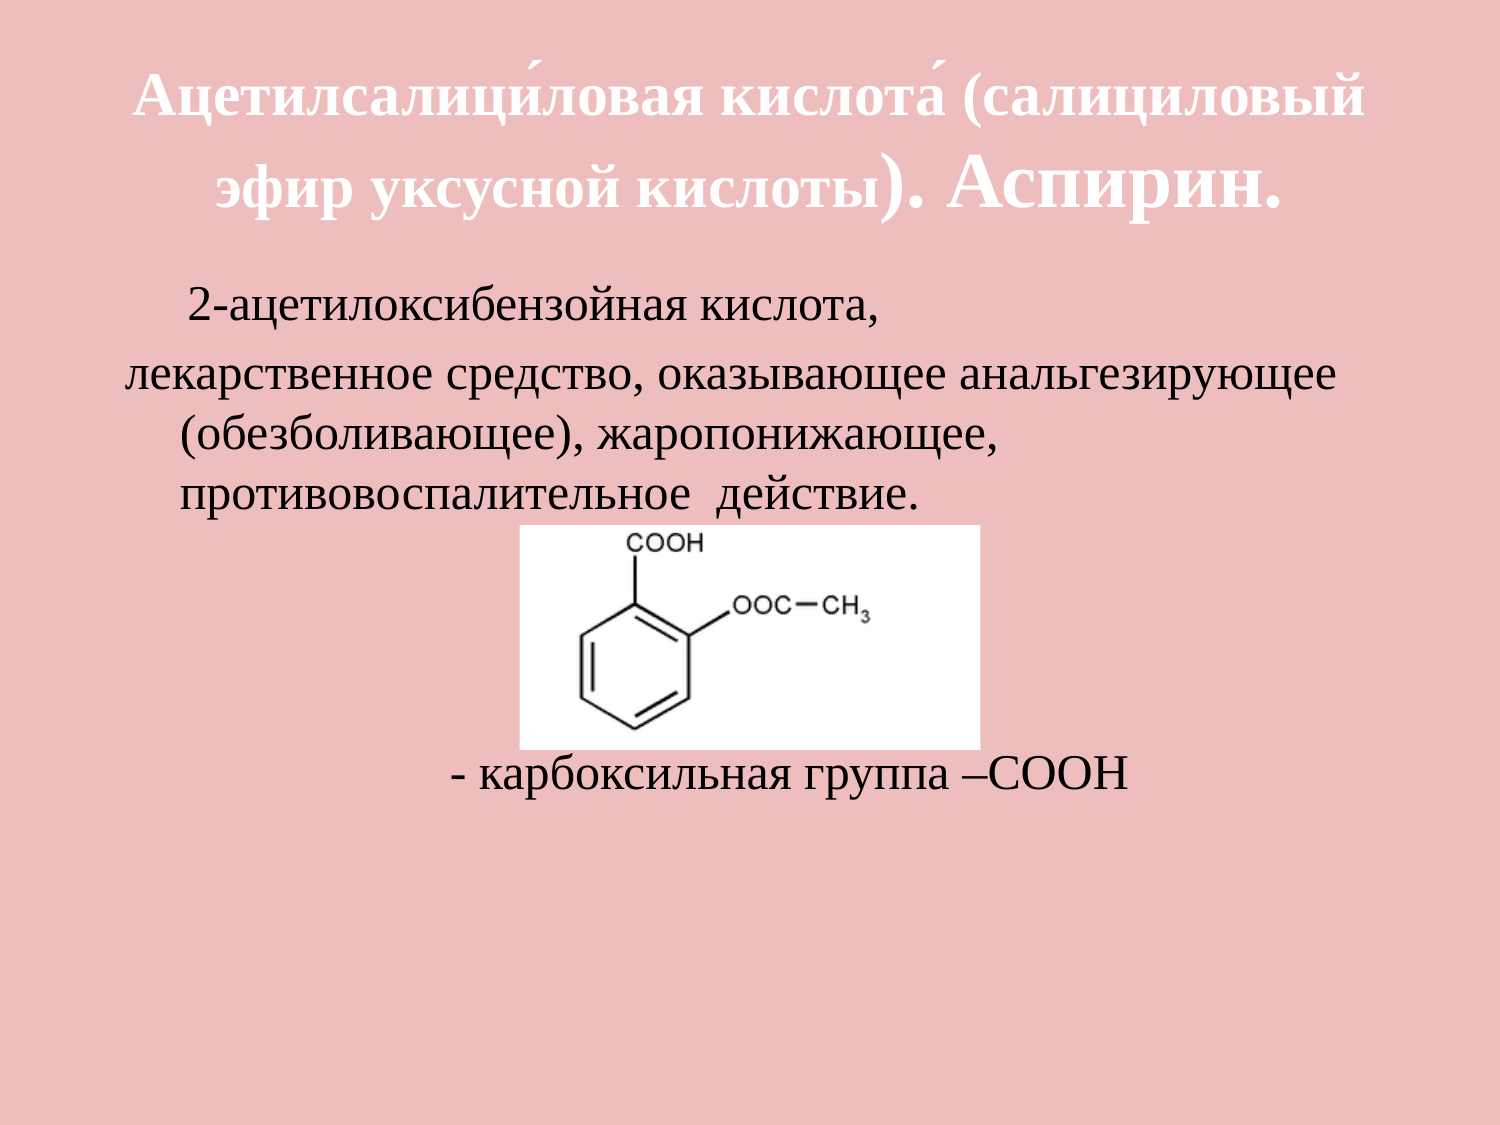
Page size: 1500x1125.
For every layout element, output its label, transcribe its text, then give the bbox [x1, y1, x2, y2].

list 2-ацетилоксибензойная кислота, лекарственное средство, оказывающее анальгезирующее (обезболивающее), жаропонижающее, противовоспалительное действие. - карбоксильная группа –COOH [75, 262, 1425, 1035]
title Ацетилсалици́ловая кислота́ (салициловый эфир уксусной кислоты). Аспирин. [75, 45, 1425, 233]
picture [519, 524, 981, 751]
